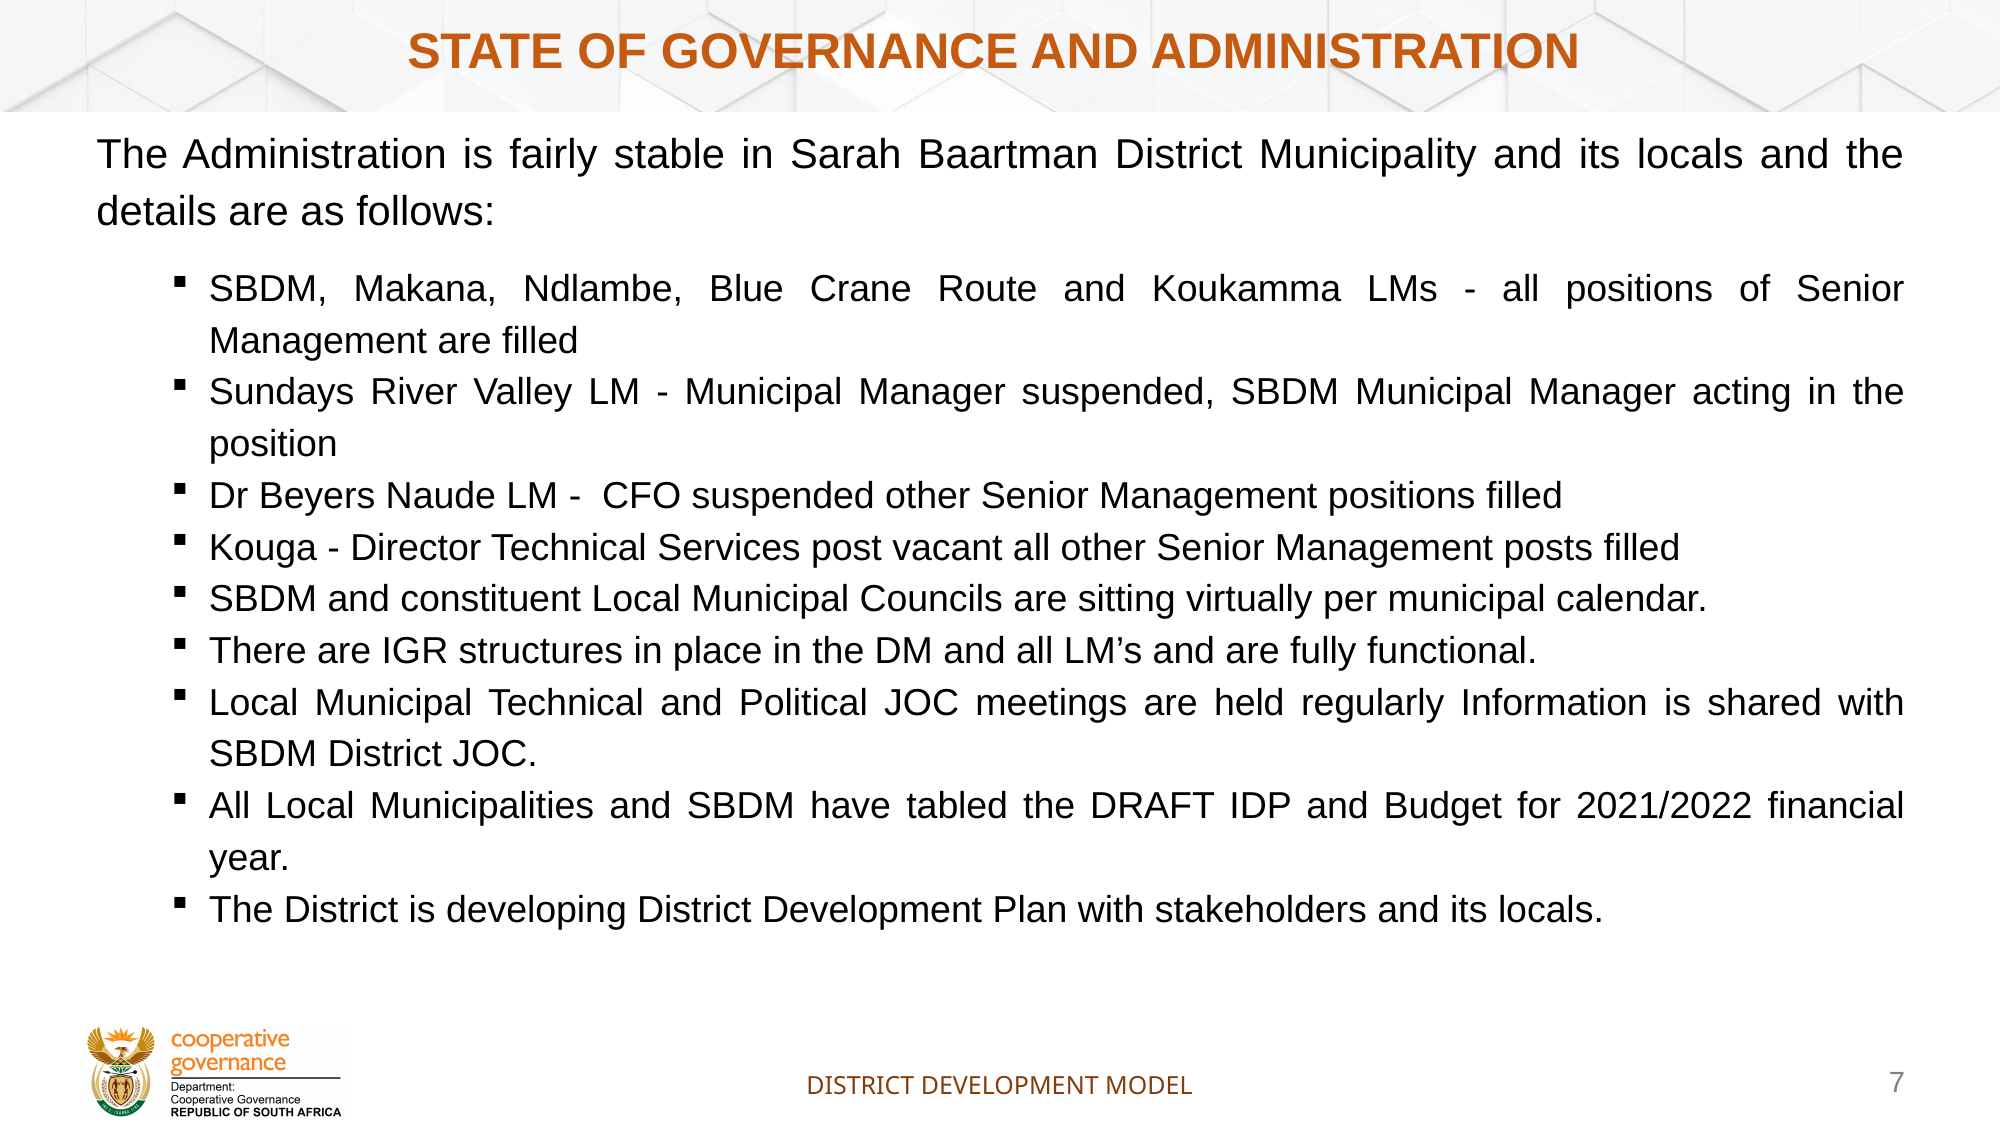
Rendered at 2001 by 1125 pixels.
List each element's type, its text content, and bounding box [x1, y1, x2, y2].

picture [0, 0, 2000, 112]
picture [81, 1040, 347, 1121]
title STATE OF GOVERNANCE and administration [81, 17, 1920, 111]
list The Administration is fairly stable in Sarah Baartman District Municipality and its locals and the details are as follows: SBDM, Makana, Ndlambe, Blue Crane Route and Koukamma LMs - all positions of Senior Management are filled Sundays River Valley LM - Municipal Manager suspended, SBDM Municipal Manager acting in the position Dr Beyers Naude LM - CFO suspended other Senior Management positions filled Kouga - Director Technical Services post vacant all other Senior Management posts filled SBDM and constituent Local Municipal Councils are sitting virtually per municipal calendar. There are IGR structures in place in the DM and all LM’s and are fully functional. Local Municipal Technical and Political JOC meetings are held regularly Information is shared with SBDM District JOC. All Local Municipalities and SBDM have tabled the DRAFT IDP and Budget for 2021/2022 financial year. The District is developing District Development Plan with stakeholders and its locals. [81, 111, 1920, 1040]
